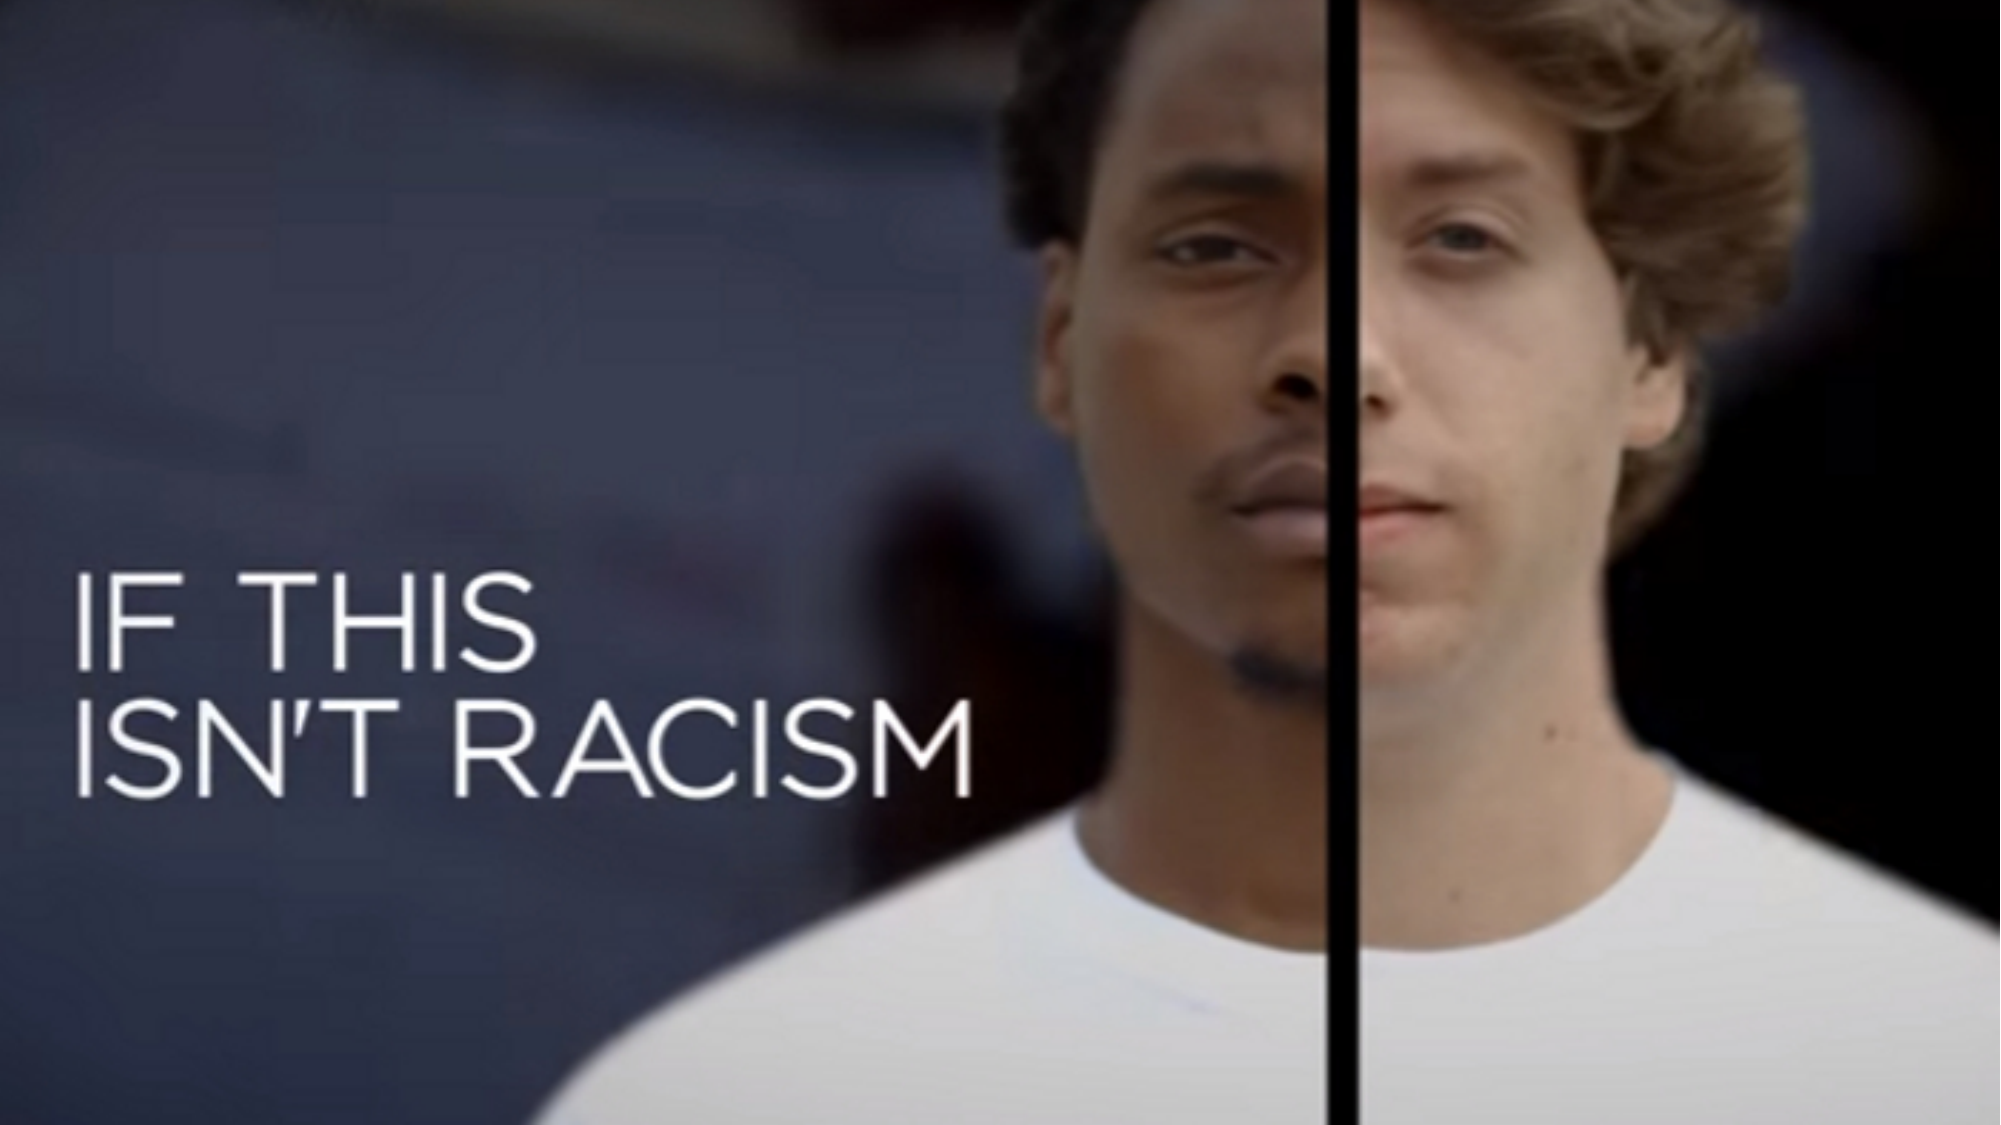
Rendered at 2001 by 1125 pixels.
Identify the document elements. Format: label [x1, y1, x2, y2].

list [0, 0, 2000, 1125]
